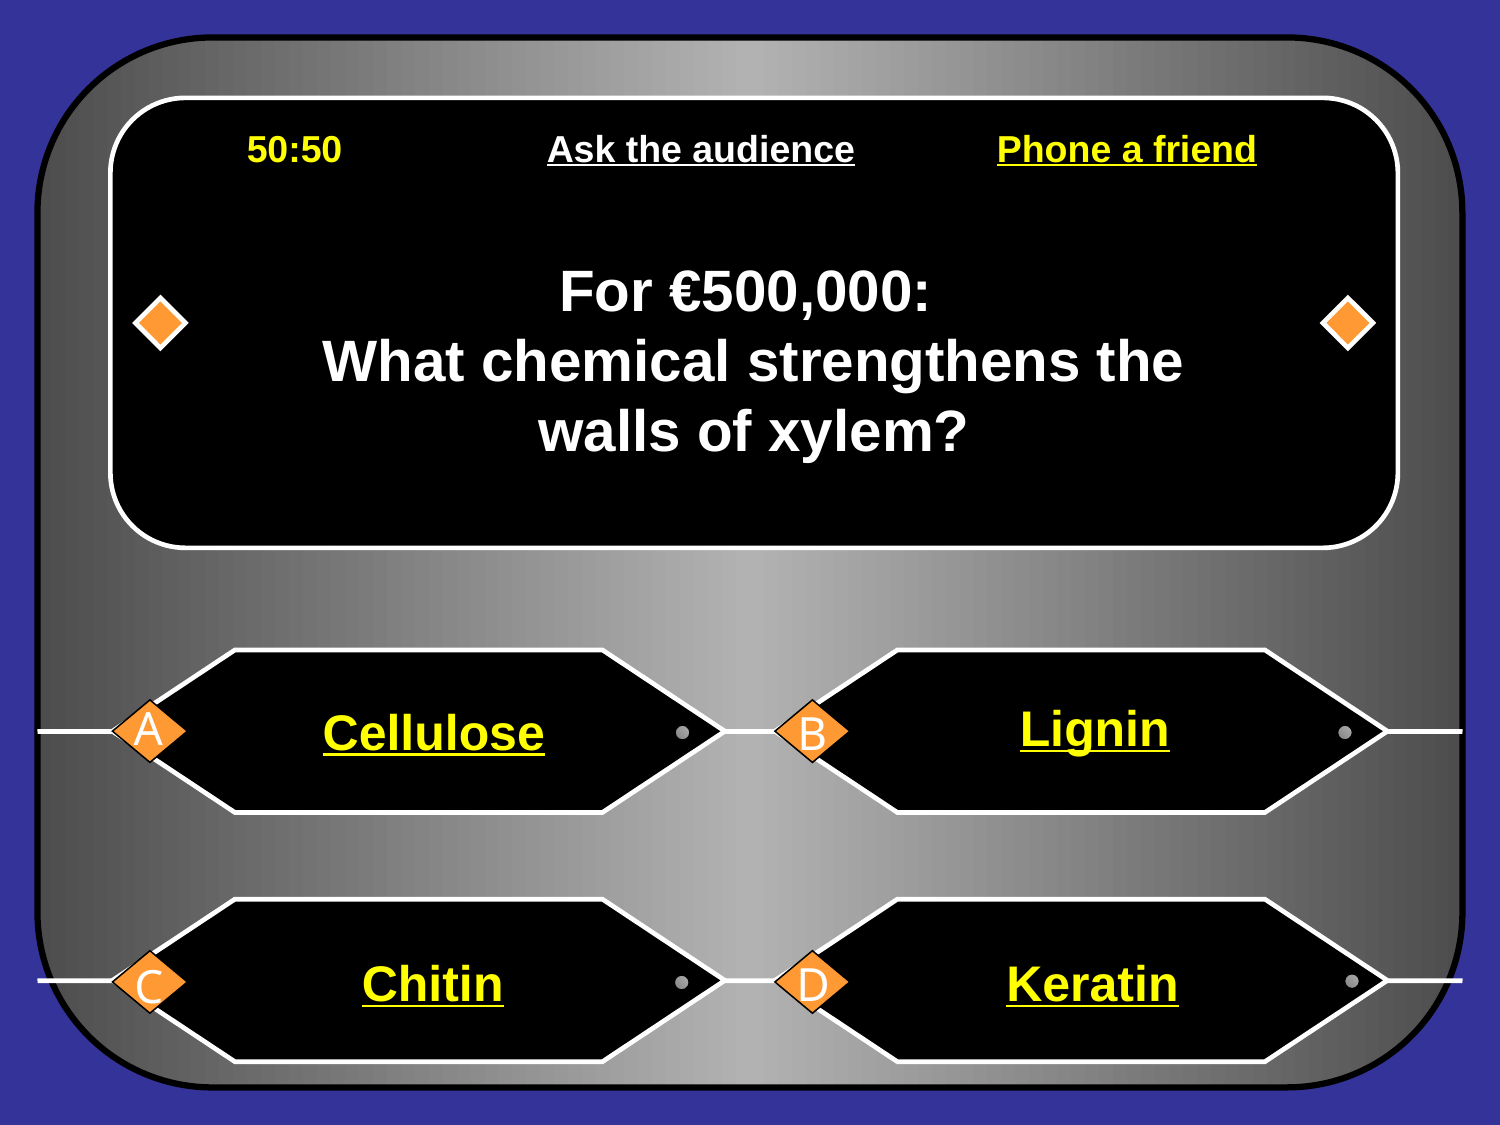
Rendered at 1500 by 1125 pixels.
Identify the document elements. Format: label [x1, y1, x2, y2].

text_box [37, 37, 1463, 649]
text_box [134, 1069, 1366, 1088]
text_box [37, 649, 1463, 813]
text_box [37, 898, 1463, 1062]
text_box [110, 97, 1399, 549]
text_box [37, 820, 1463, 898]
